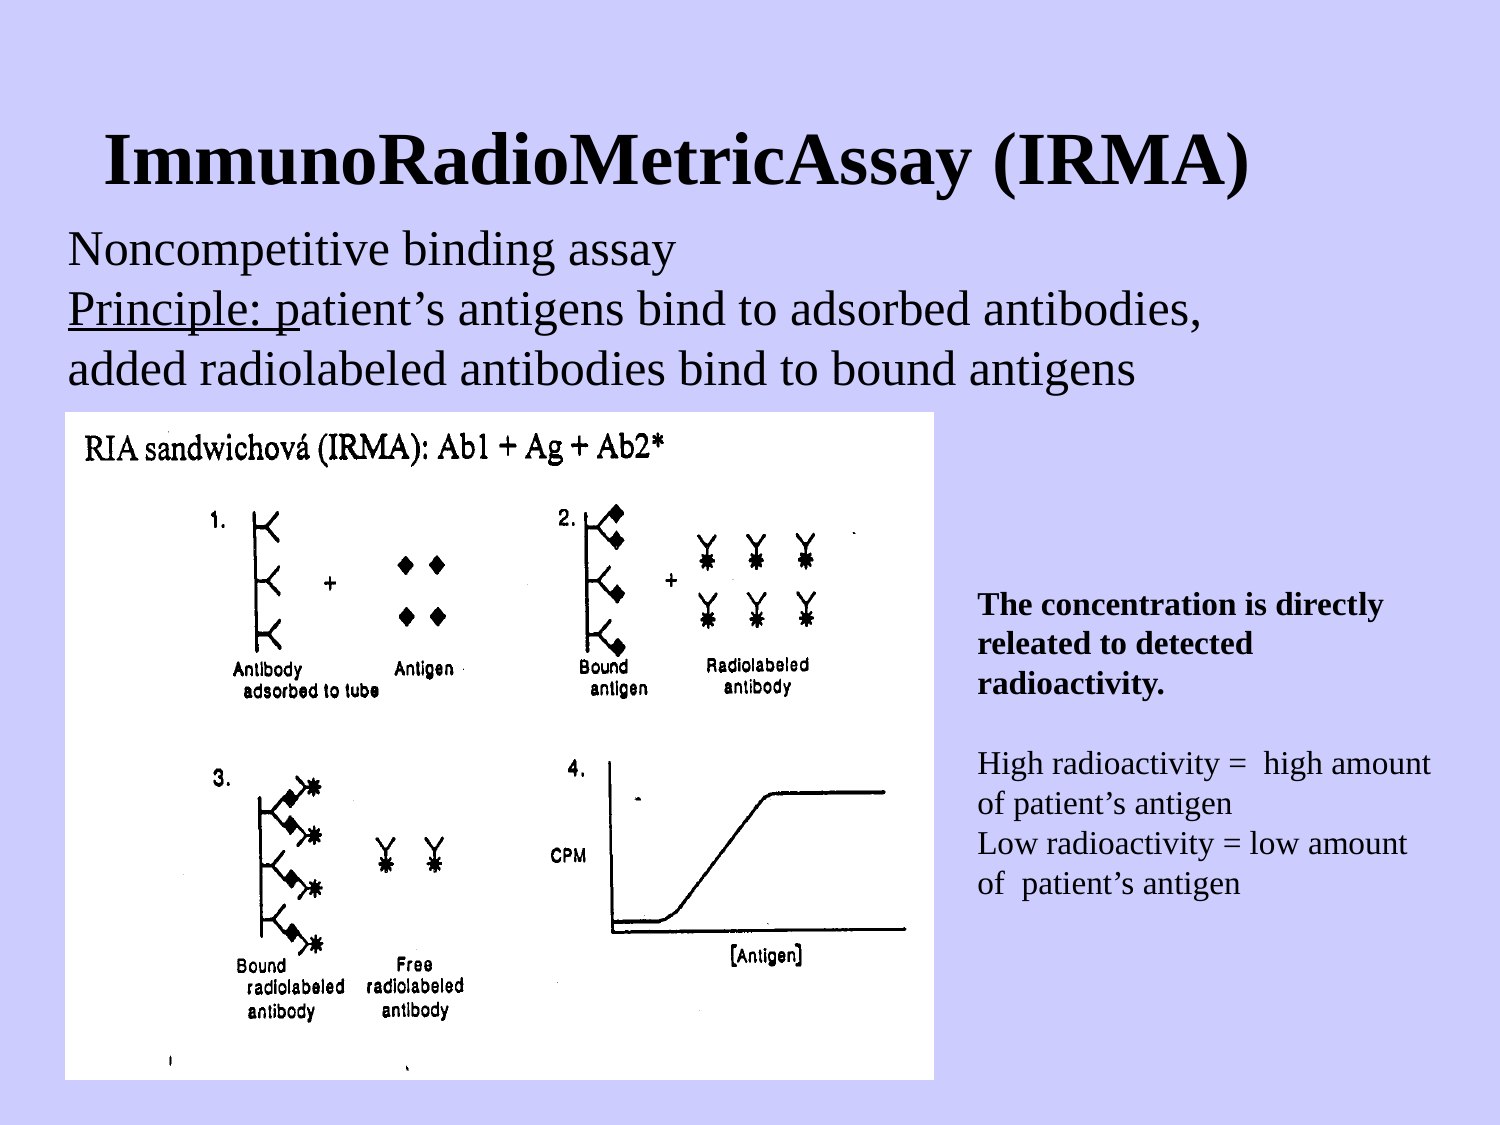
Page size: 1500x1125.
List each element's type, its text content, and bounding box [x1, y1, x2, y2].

text_box Noncompetitive binding assay Principle: patient’s antigens bind to adsorbed antibodies, added radiolabeled antibodies bind to bound antigens [53, 208, 1329, 403]
text_box The concentration is directly releated to detected radioactivity. High radioactivity = high amount of patient’s antigen Low radioactivity = low amount of patient’s antigen [962, 574, 1453, 1029]
text_box ImmunoRadioMetricAssay (IRMA) [88, 102, 1412, 207]
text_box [64, 411, 935, 1080]
